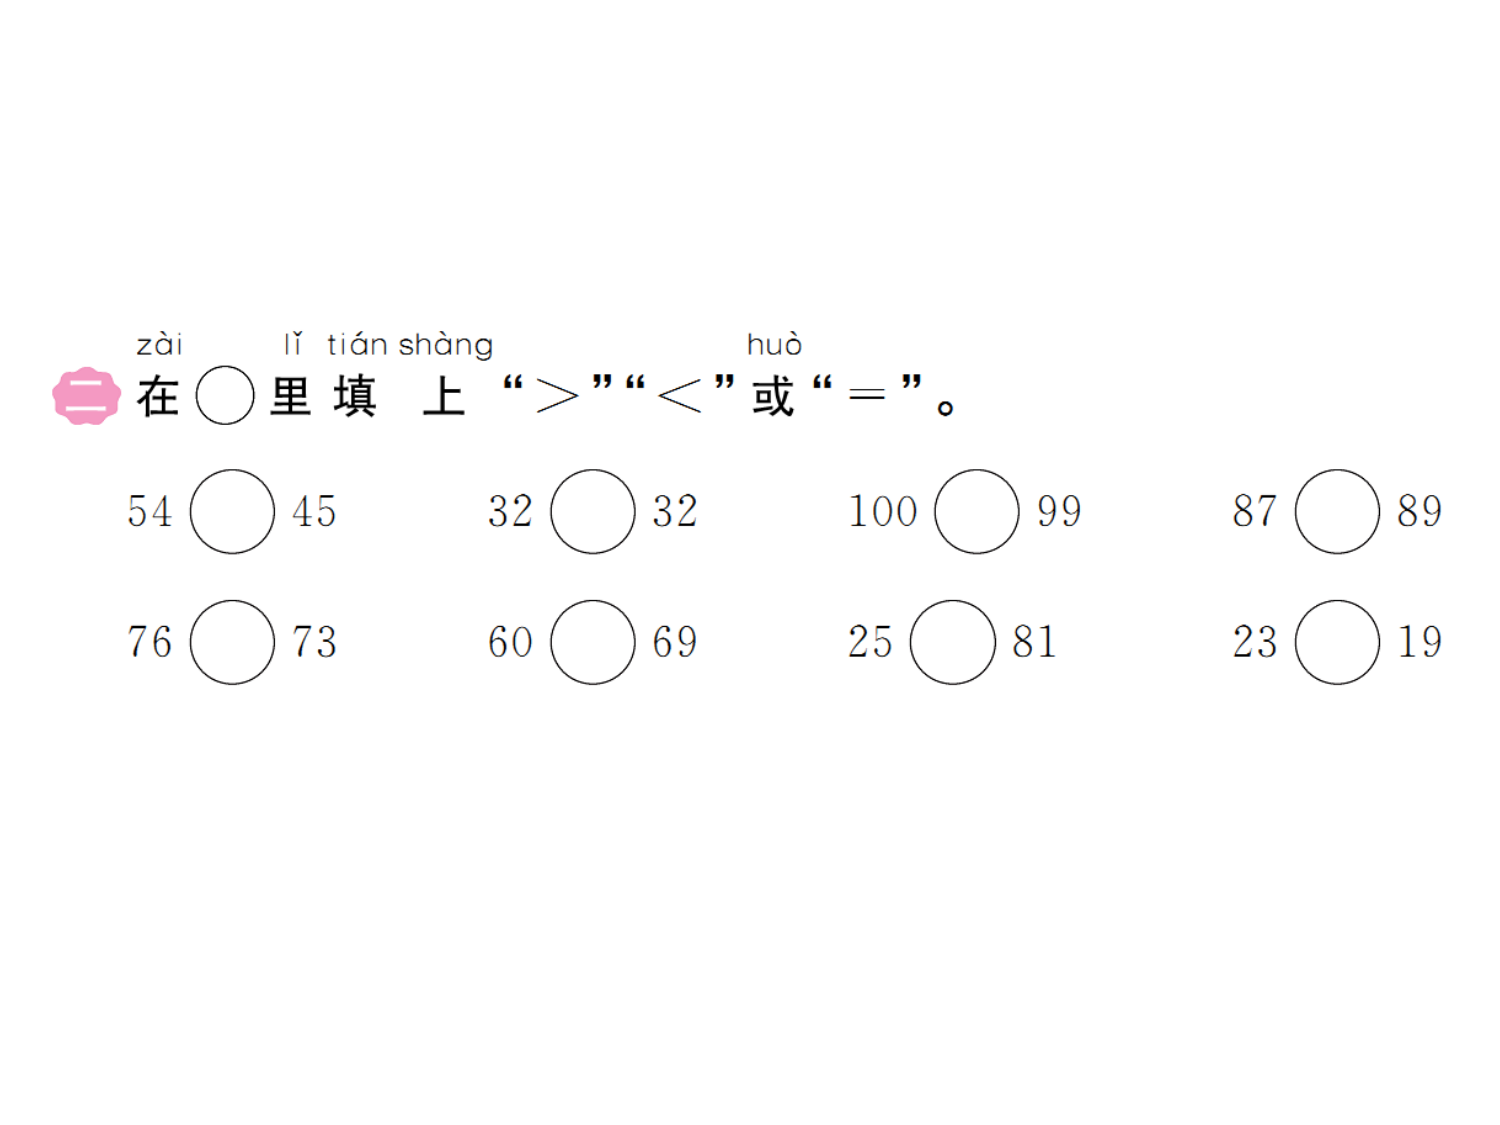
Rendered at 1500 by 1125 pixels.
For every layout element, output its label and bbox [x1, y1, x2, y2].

picture [29, 314, 1459, 695]
